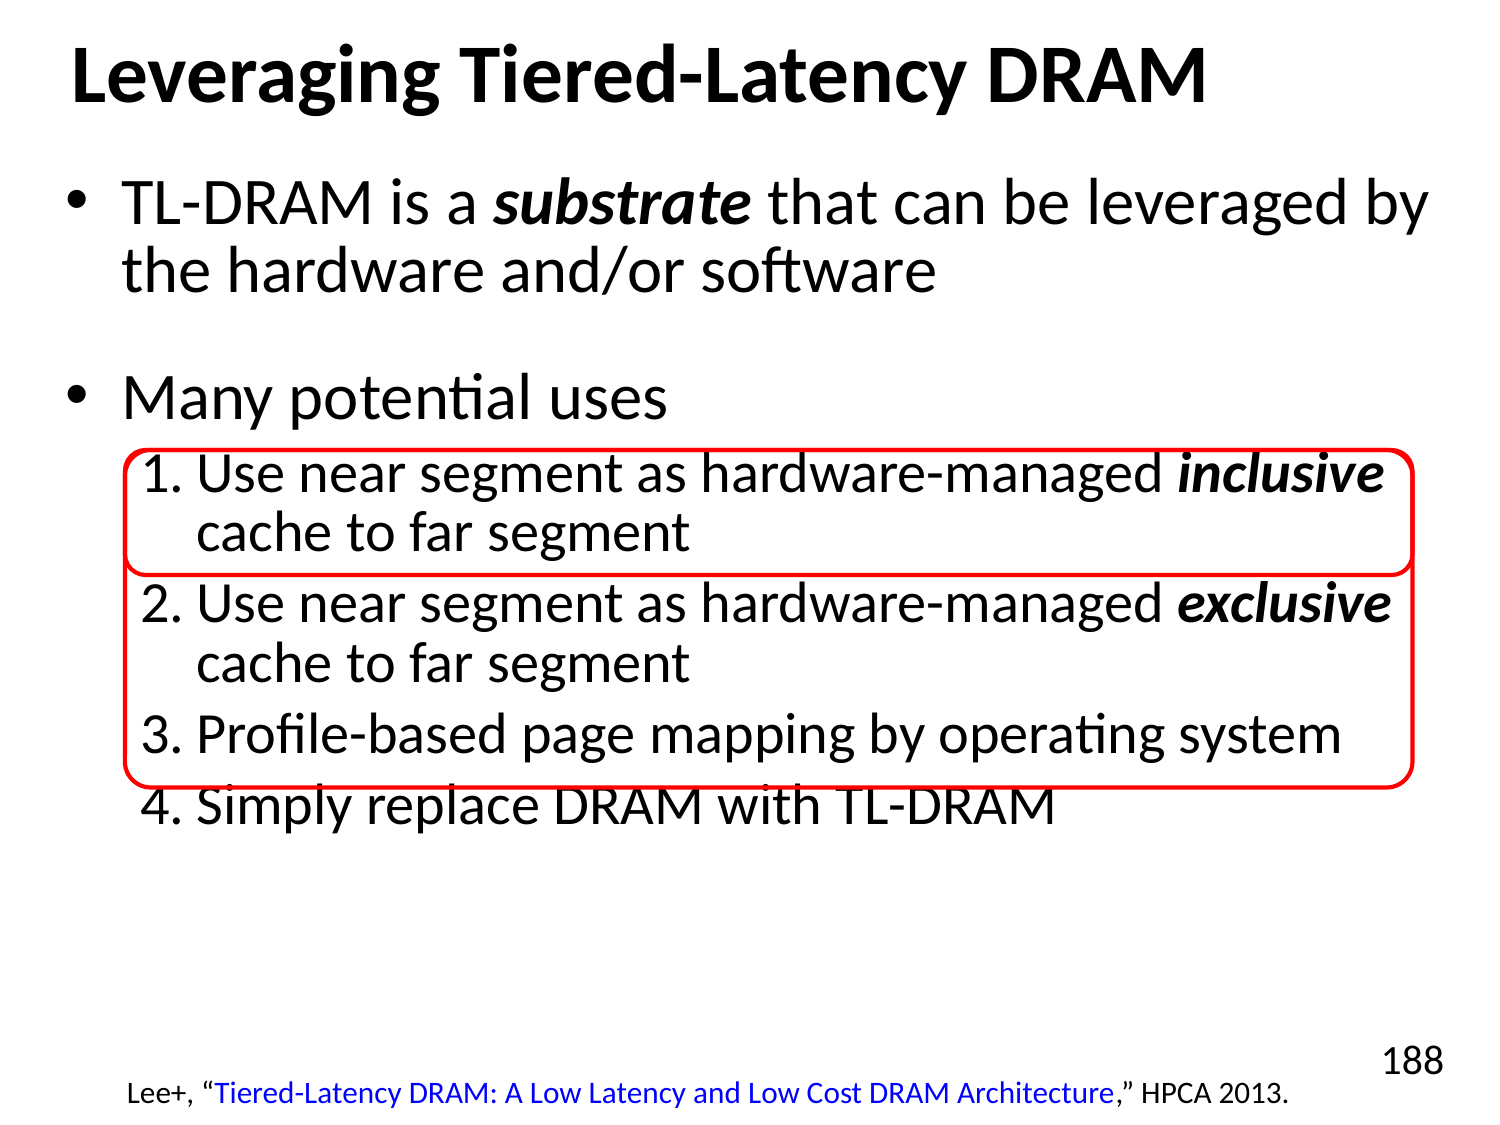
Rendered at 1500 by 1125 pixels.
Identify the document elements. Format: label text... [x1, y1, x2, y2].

text_box Lee+, “Tiered-Latency DRAM: A Low Latency and Low Cost DRAM Architecture,” HPCA 2013. [112, 1064, 1353, 1117]
list TL-DRAM is a substrate that can be leveraged by the hardware and/or software Many potential uses Use near segment as hardware-managed inclusive cache to far segment Use near segment as hardware-managed exclusive cache to far segment Profile-based page mapping by operating system Simply replace DRAM with TL-DRAM [50, 162, 1450, 1075]
text_box [122, 447, 1415, 790]
title Leveraging Tiered-Latency DRAM [0, 0, 1500, 138]
